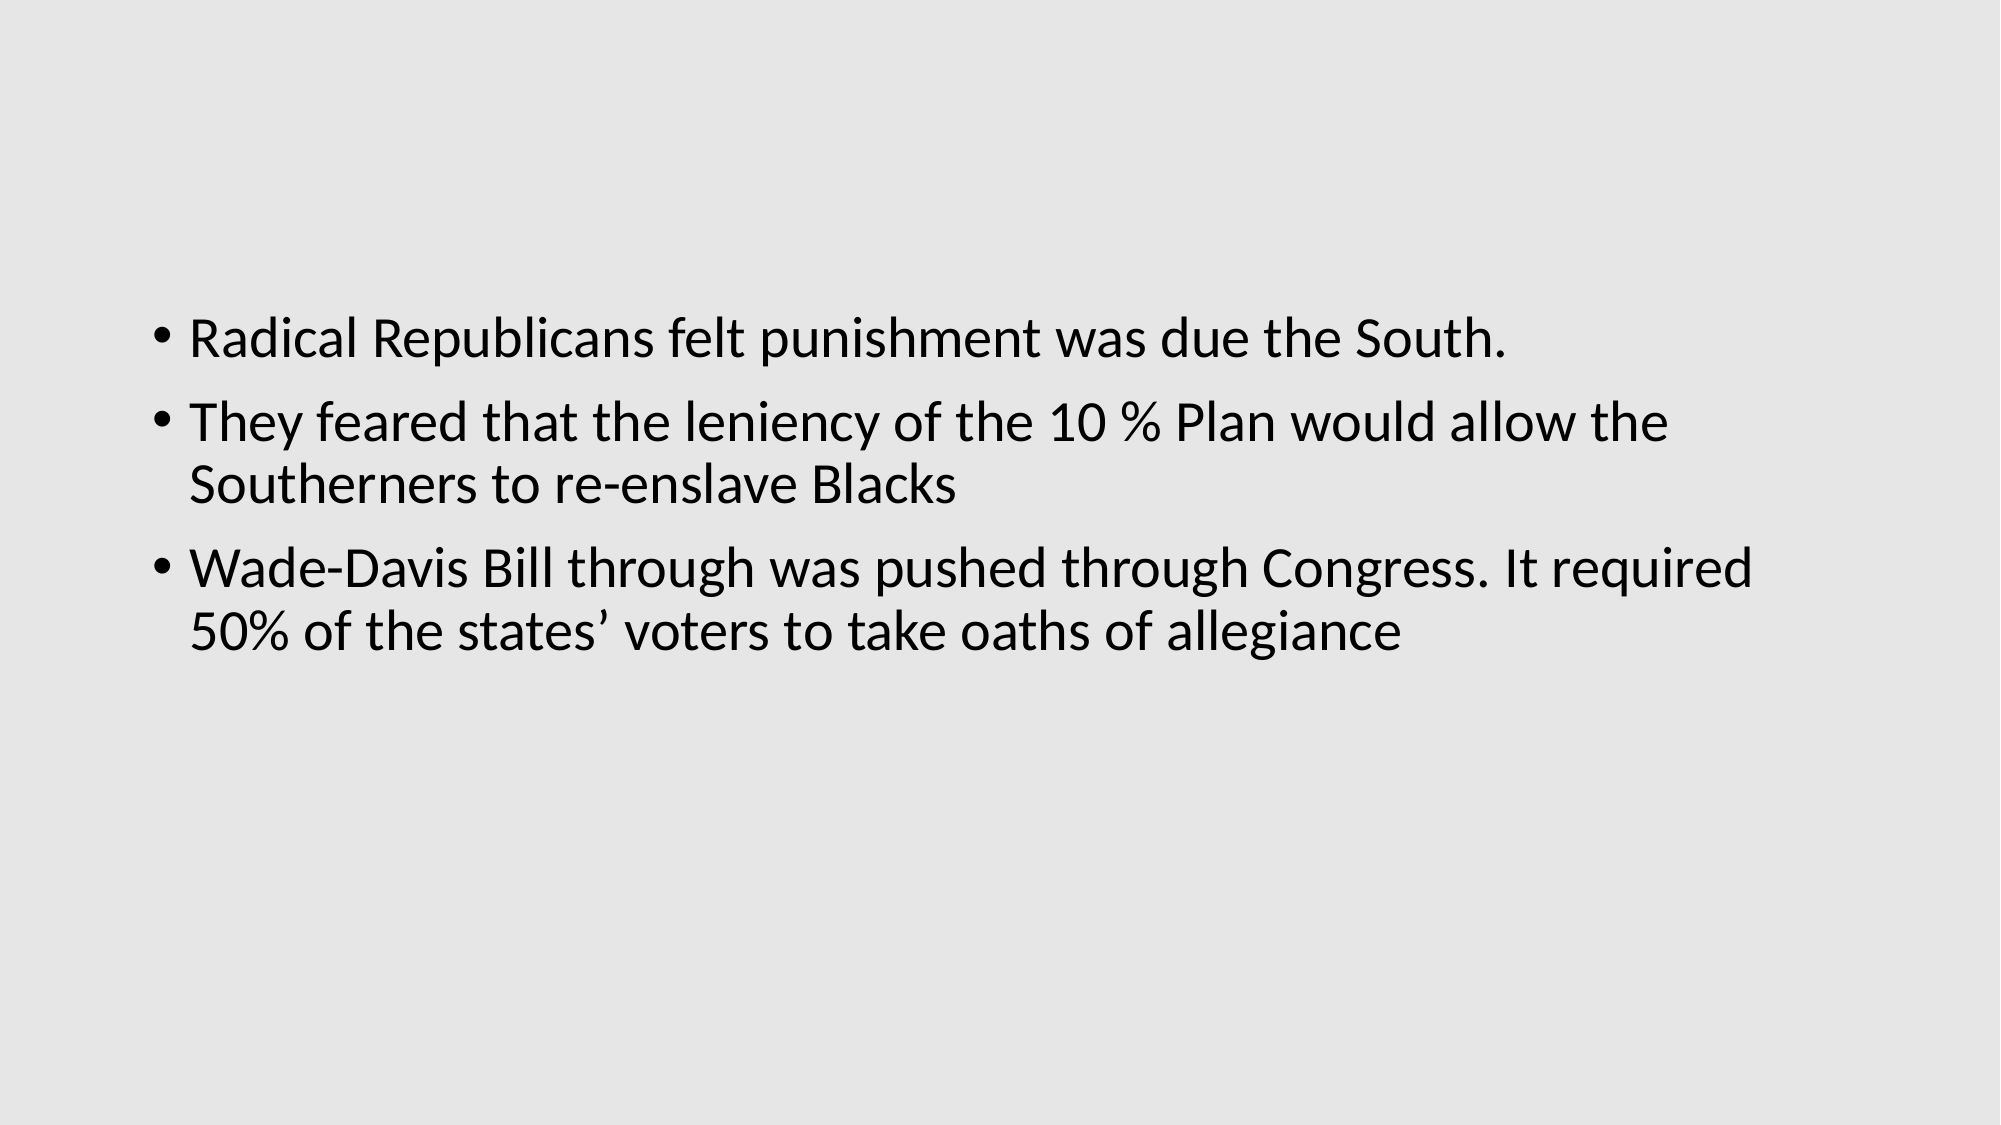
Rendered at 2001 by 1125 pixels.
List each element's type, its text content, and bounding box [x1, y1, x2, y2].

list Radical Republicans felt punishment was due the South. They feared that the leniency of the 10 % Plan would allow the Southerners to re-enslave Blacks Wade-Davis Bill through was pushed through Congress. It required 50% of the states’ voters to take oaths of allegiance [137, 299, 1863, 1014]
